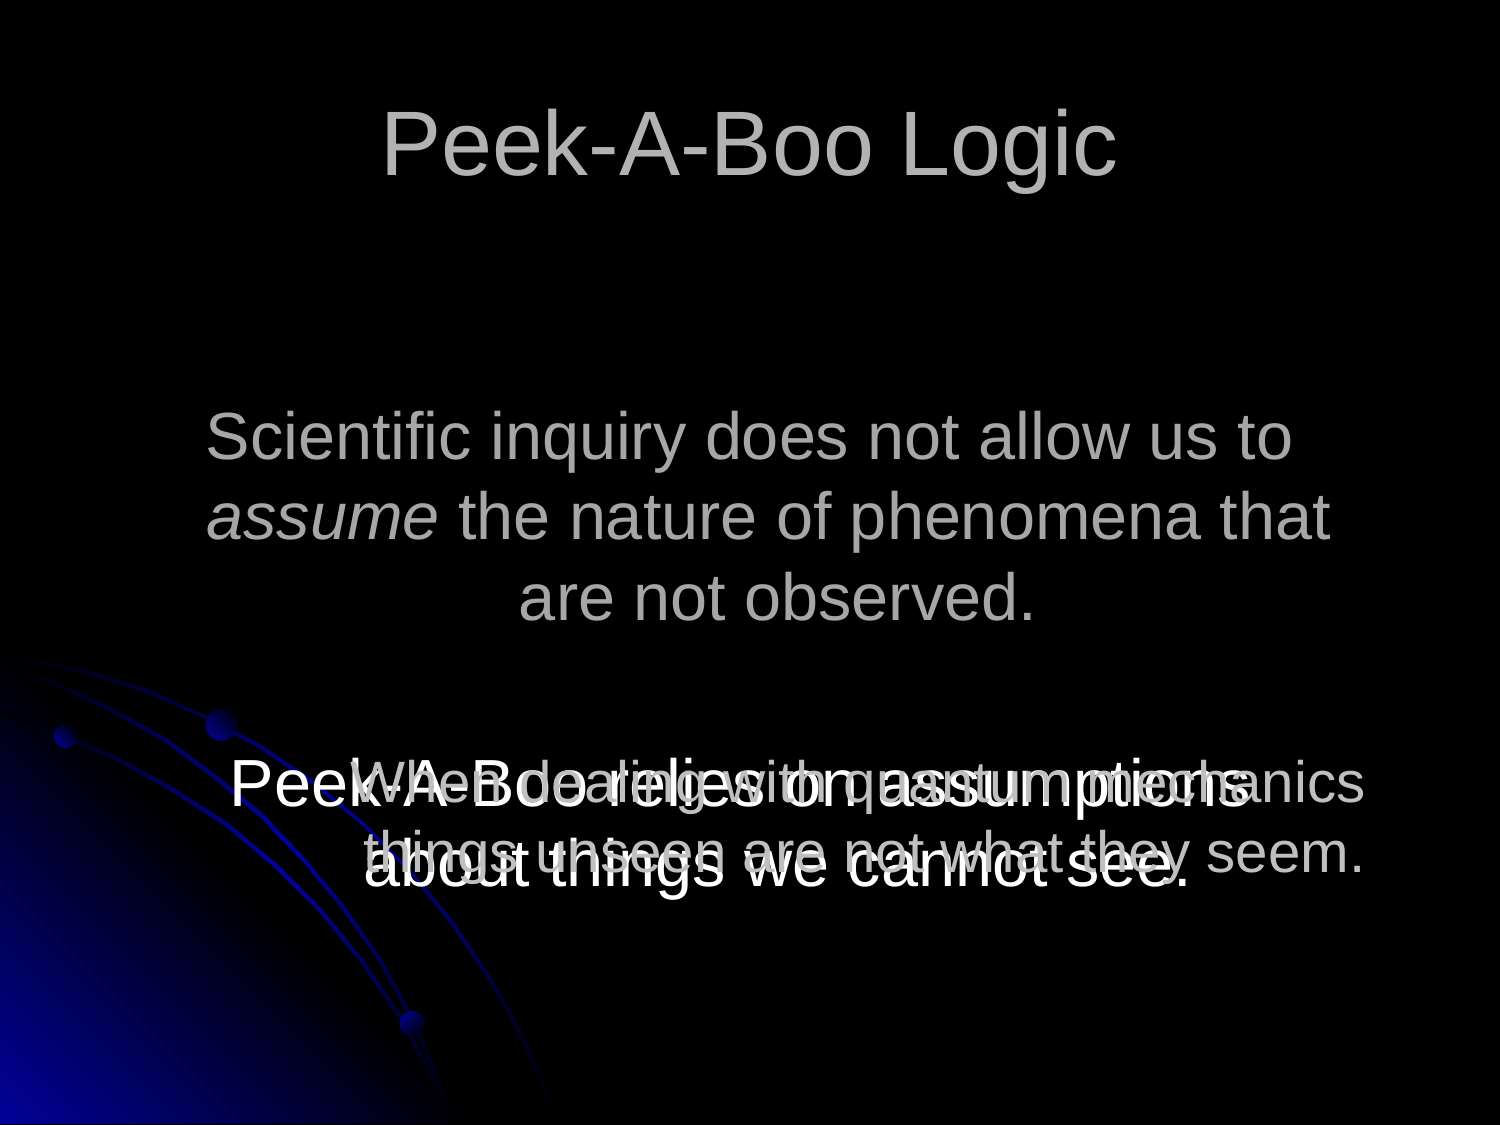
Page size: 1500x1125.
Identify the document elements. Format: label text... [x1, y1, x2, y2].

list Scientific inquiry does not allow us to assume the nature of phenomena that are not observed. Peek-A-Boo relies on assumptions about things we cannot see. [74, 262, 1426, 960]
title Peek-A-Boo Logic [74, 45, 1426, 233]
text_box When dealing with quantum mechanics things unseen are not what they seem. [335, 736, 1382, 962]
